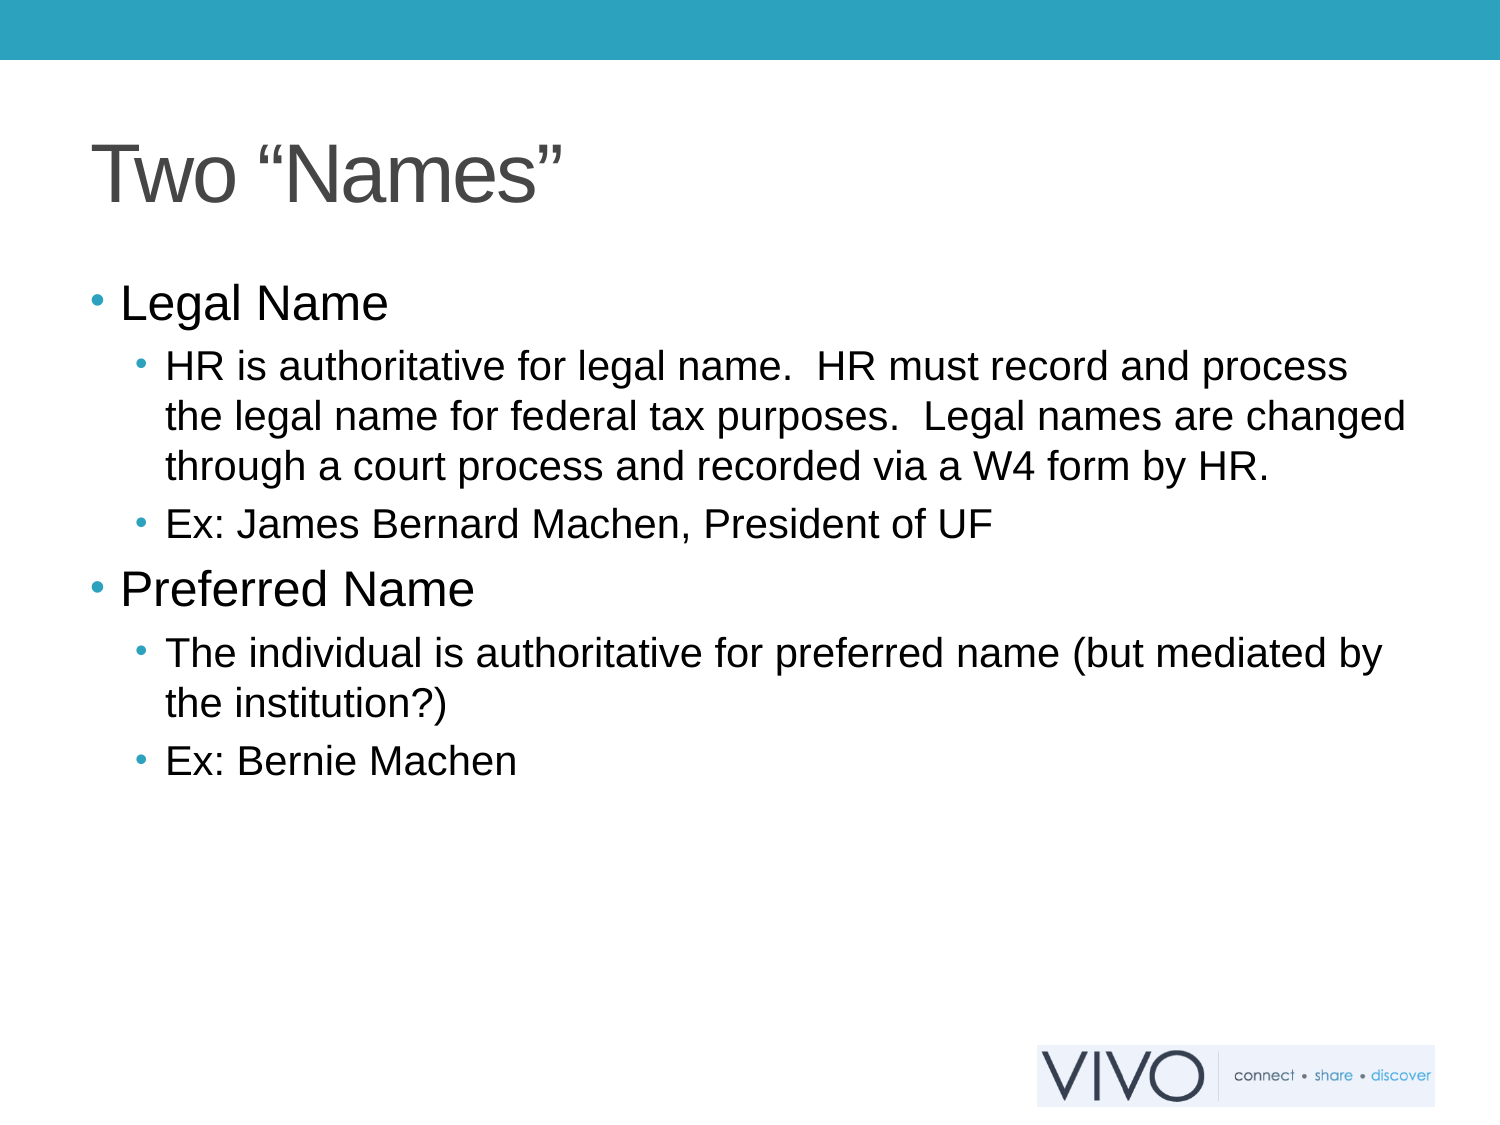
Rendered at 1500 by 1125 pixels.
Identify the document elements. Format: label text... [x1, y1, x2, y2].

title Two “Names” [75, 87, 1425, 250]
picture [1037, 1045, 1435, 1107]
list Legal Name HR is authoritative for legal name. HR must record and process the legal name for federal tax purposes. Legal names are changed through a court process and recorded via a W4 form by HR. Ex: James Bernard Machen, President of UF Preferred Name The individual is authoritative for preferred name (but mediated by the institution?) Ex: Bernie Machen [75, 262, 1425, 1063]
